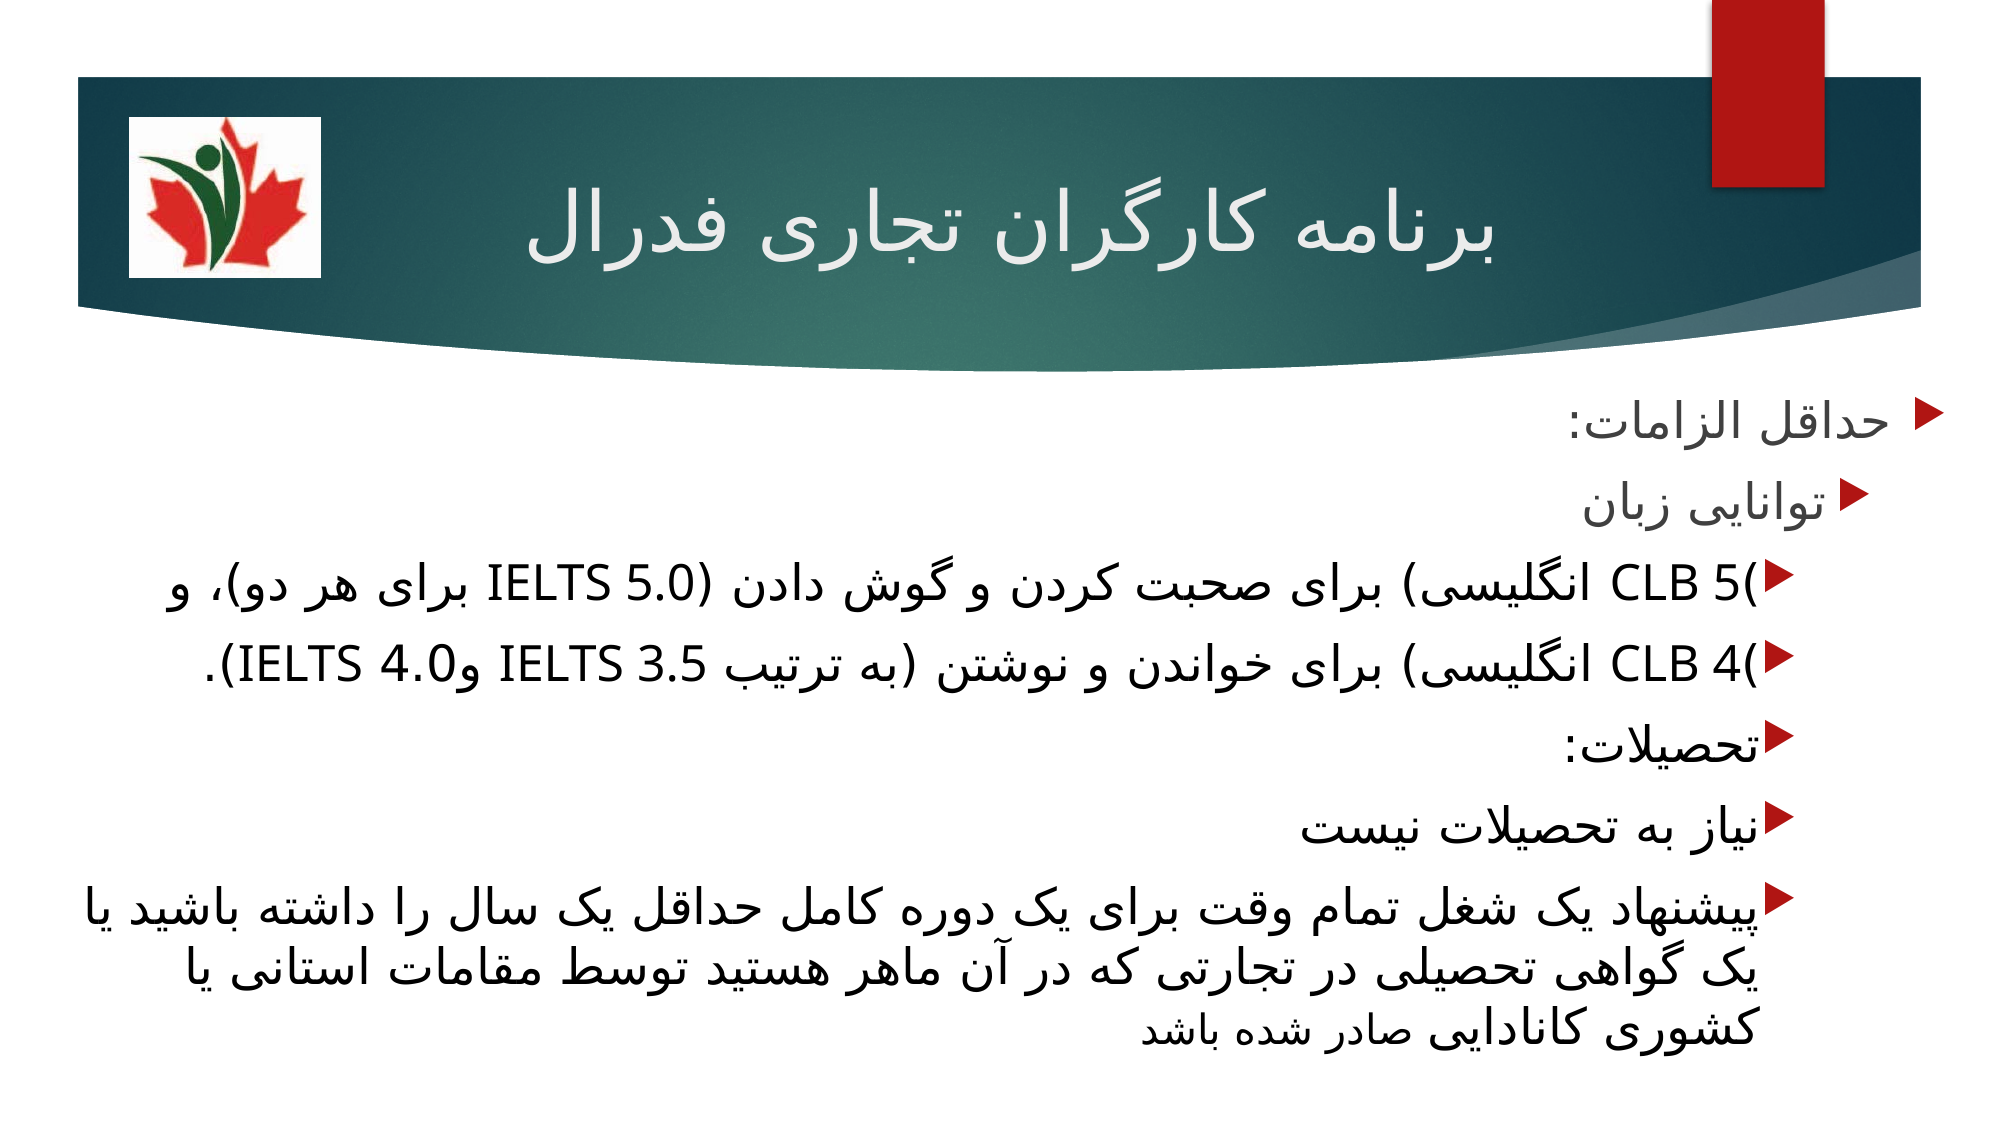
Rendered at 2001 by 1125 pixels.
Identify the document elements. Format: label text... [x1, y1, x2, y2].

title برنامه کارگران تجاری فدرال [386, 159, 1638, 276]
picture [128, 117, 321, 279]
list حداقل الزامات: توانایی زبان )CLB 5 انگلیسی) برای صحبت کردن و گوش دادن (IELTS 5.0 برای هر دو)، و )CLB 4 انگلیسی) برای خواندن و نوشتن (به ترتیب IELTS 3.5 و4.0 IELTS). تحصیلات: نیاز به تحصیلات نیست پیشنهاد یک شغل تمام وقت برای یک دوره کامل حداقل یک سال را داشته باشید یا یک گواهی تحصیلی در تجارتی که در آن ماهر هستید توسط مقامات استانی یا کشوری کانادایی صادر شده باشد [58, 381, 1964, 1058]
